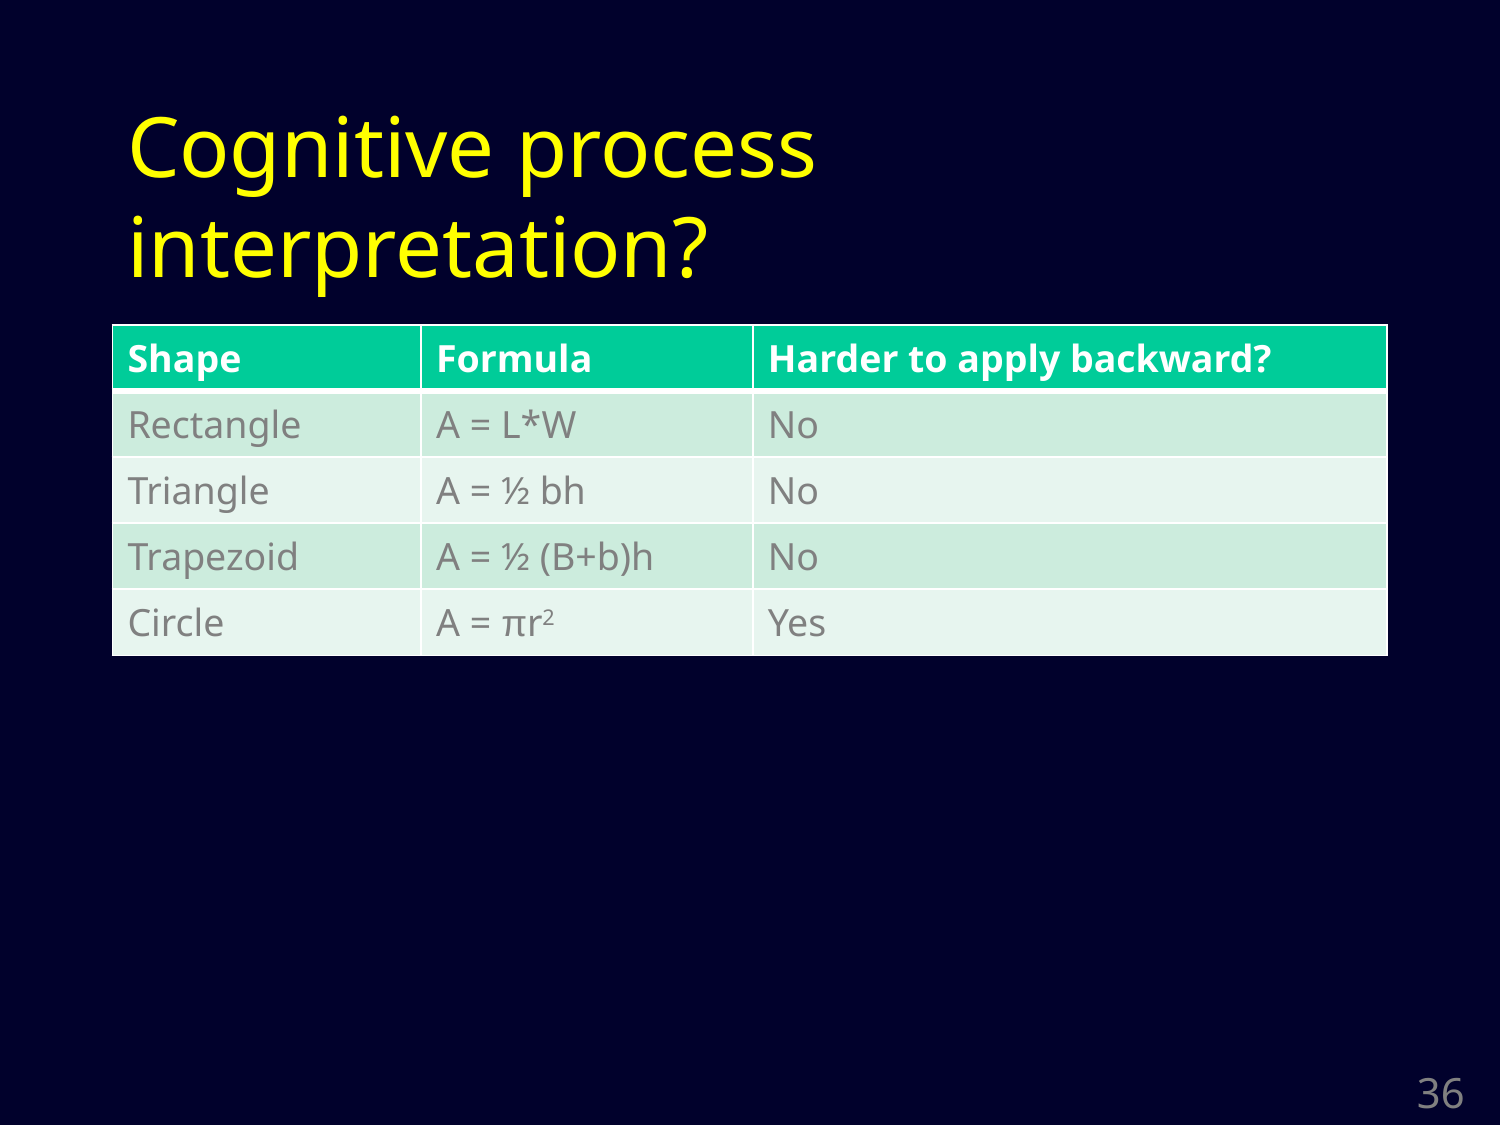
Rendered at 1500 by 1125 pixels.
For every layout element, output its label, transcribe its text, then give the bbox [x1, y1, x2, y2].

table_cell A = πr2 [422, 590, 752, 655]
table_cell Rectangle [113, 394, 420, 456]
table_cell Circle [113, 590, 420, 655]
table_cell No [754, 524, 1386, 588]
table_cell A = ½ bh [422, 458, 752, 522]
title Cognitive process interpretation? [111, 99, 1388, 288]
table_header Harder to apply backward? [754, 326, 1386, 388]
table_cell Yes [754, 590, 1386, 655]
table_cell A = ½ (B+b)h [422, 524, 752, 588]
table_cell Trapezoid [113, 524, 420, 588]
table_header Formula [422, 326, 752, 388]
table_header Shape [113, 326, 420, 388]
table_cell Triangle [113, 458, 420, 522]
table_cell No [754, 394, 1386, 456]
table_cell A = L*W [422, 394, 752, 456]
table_cell No [754, 458, 1386, 522]
